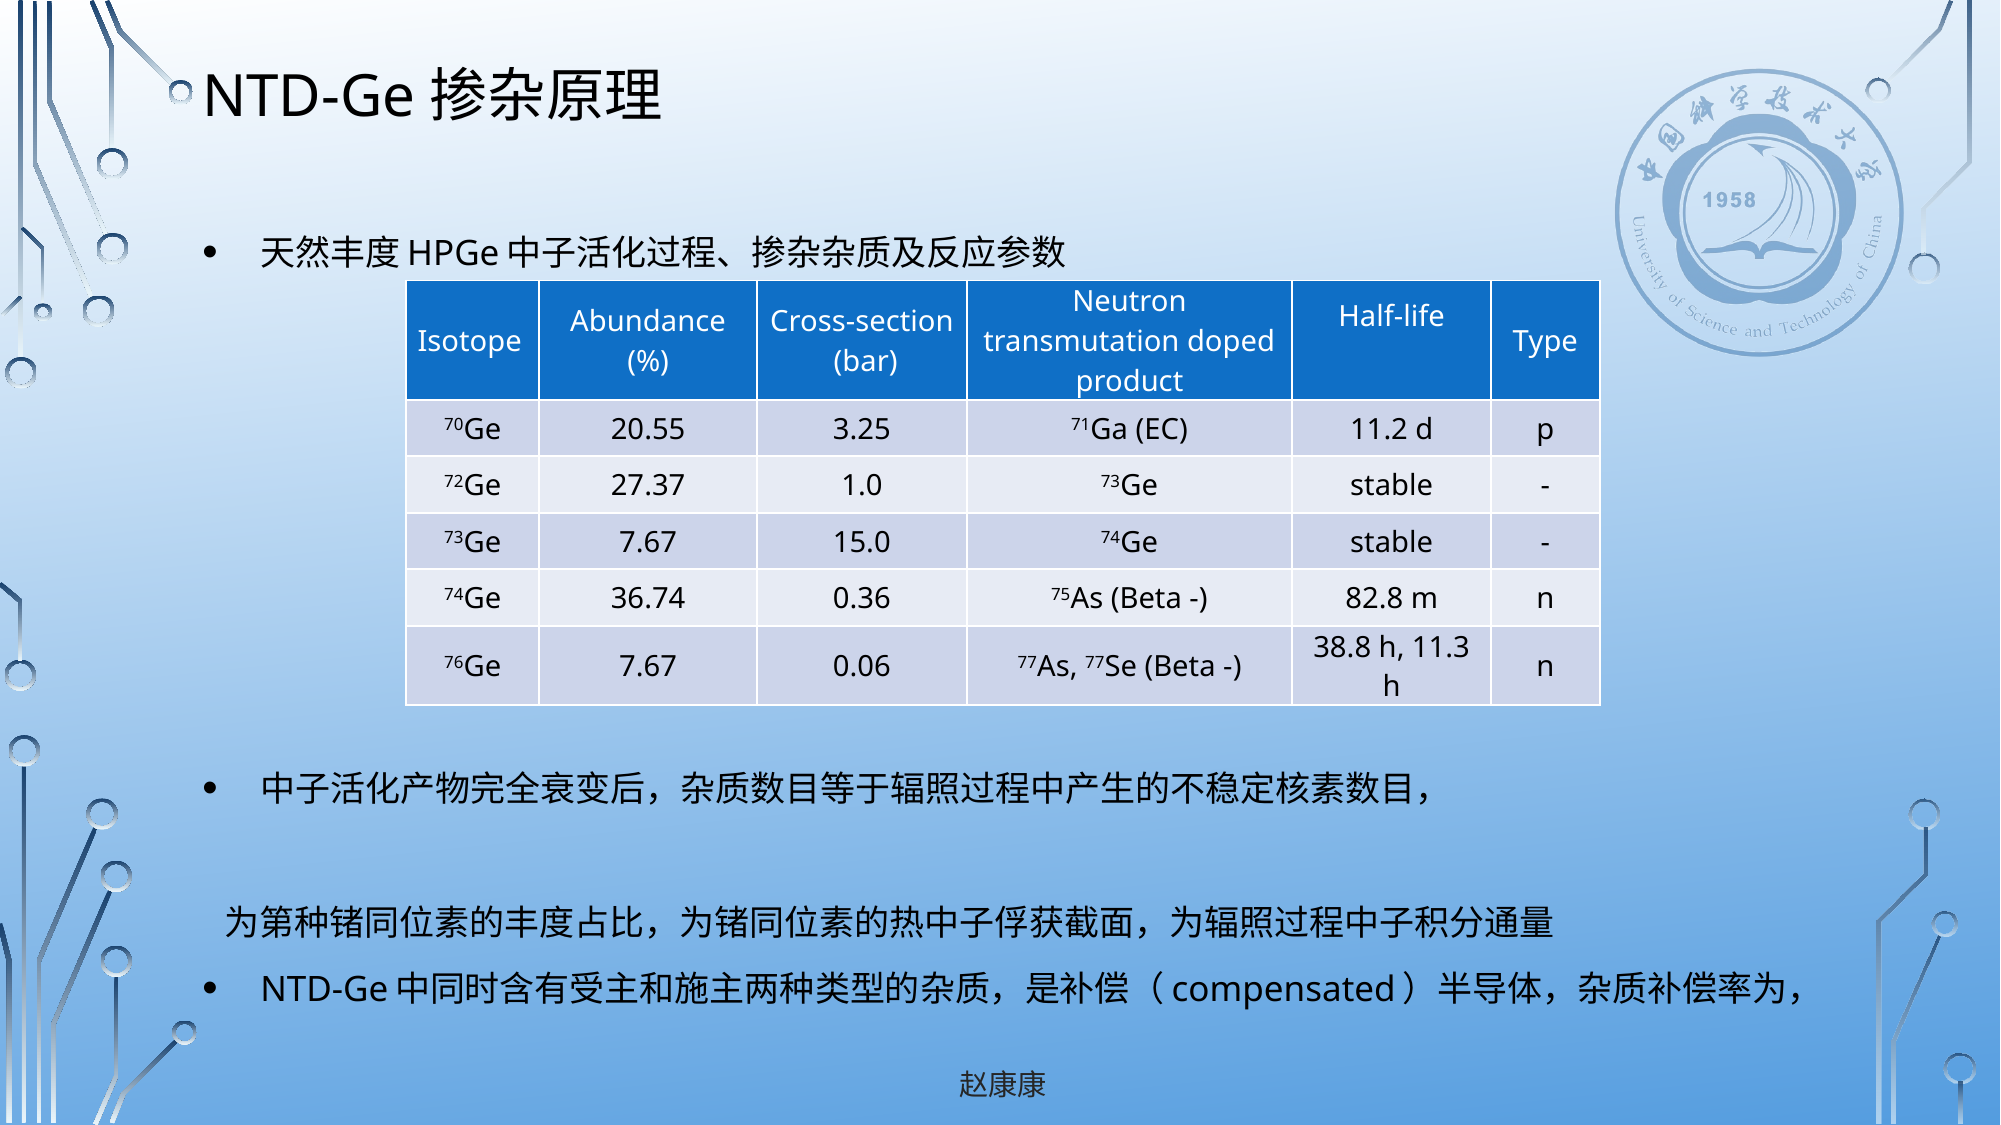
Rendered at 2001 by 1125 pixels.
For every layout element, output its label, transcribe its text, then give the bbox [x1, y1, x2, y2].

title NTD-Ge掺杂原理 [187, 16, 1813, 179]
